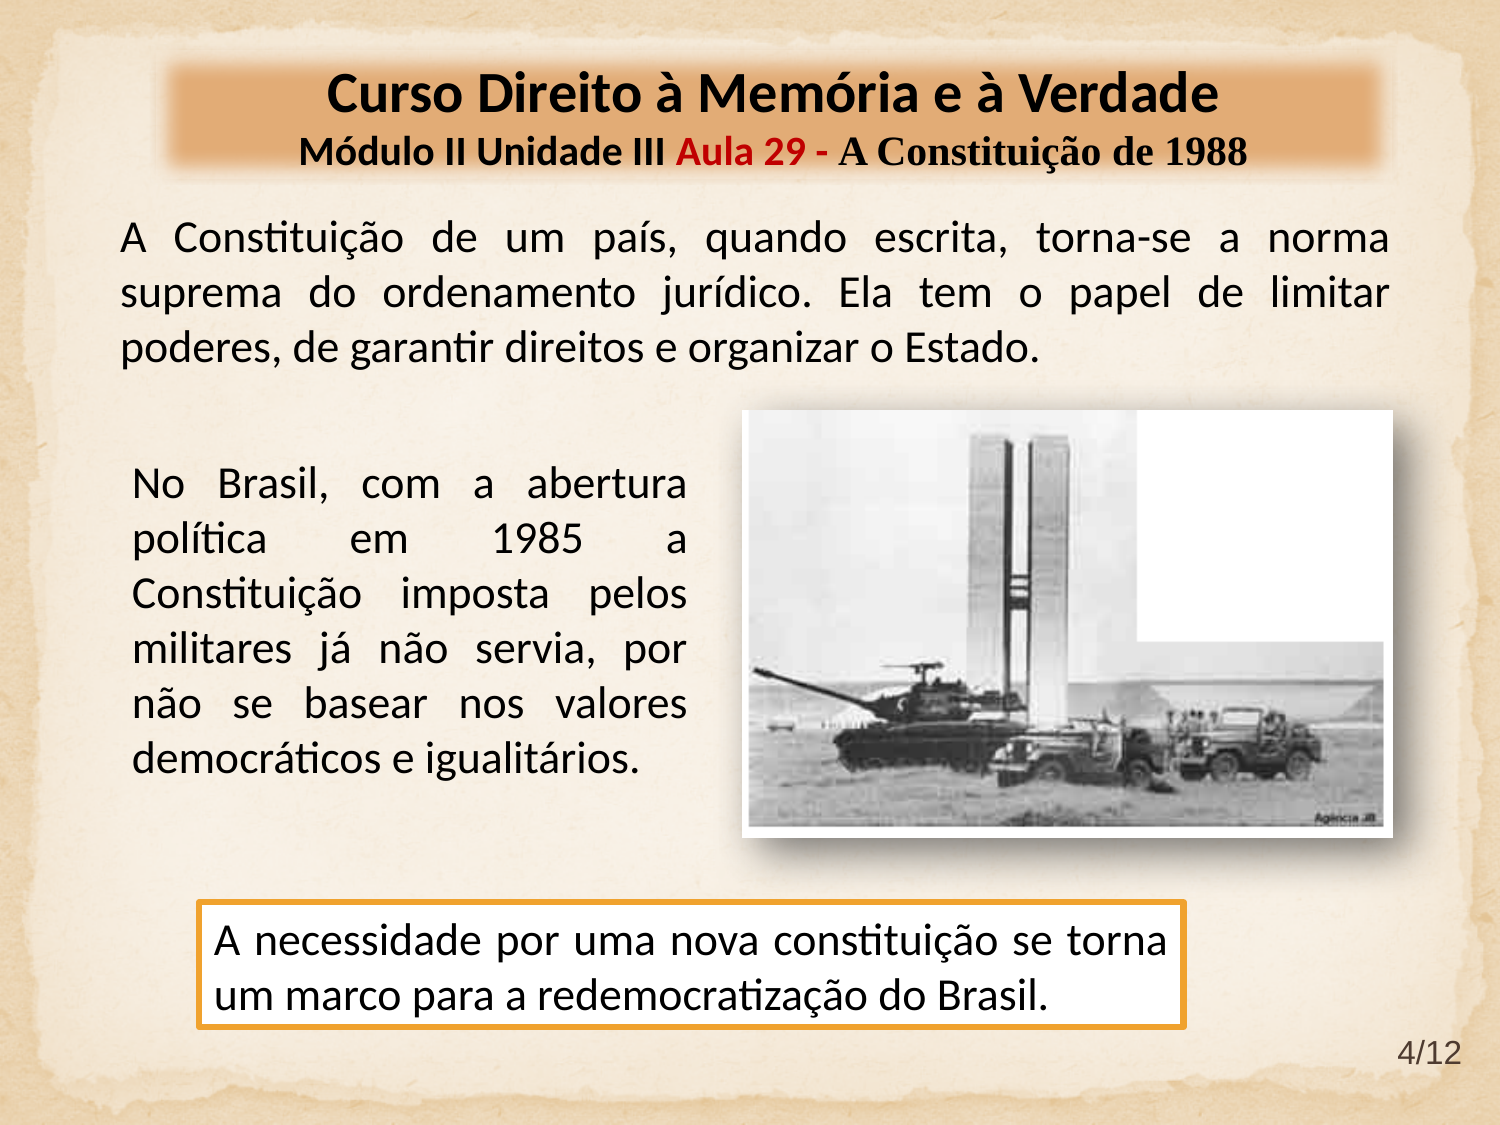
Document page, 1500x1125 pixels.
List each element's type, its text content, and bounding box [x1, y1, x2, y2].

picture [742, 410, 1393, 838]
text_box Curso Direito à Memória e à Verdade Módulo II Unidade III Aula 29 - A Constituição de 1988 [182, 78, 1366, 153]
slide_number 4/12 [1379, 1014, 1480, 1089]
text_box No Brasil, com a abertura política em 1985 a Constituição imposta pelos militares já não servia, por não se basear nos valores democráticos e igualitários. [117, 445, 703, 790]
text_box A necessidade por uma nova constituição se torna um marco para a redemocratização do Brasil. [196, 899, 1187, 1030]
text_box A Constituição de um país, quando escrita, torna-se a norma suprema do ordenamento jurídico. Ela tem o papel de limitar poderes, de garantir direitos e organizar o Estado. [105, 199, 1407, 379]
